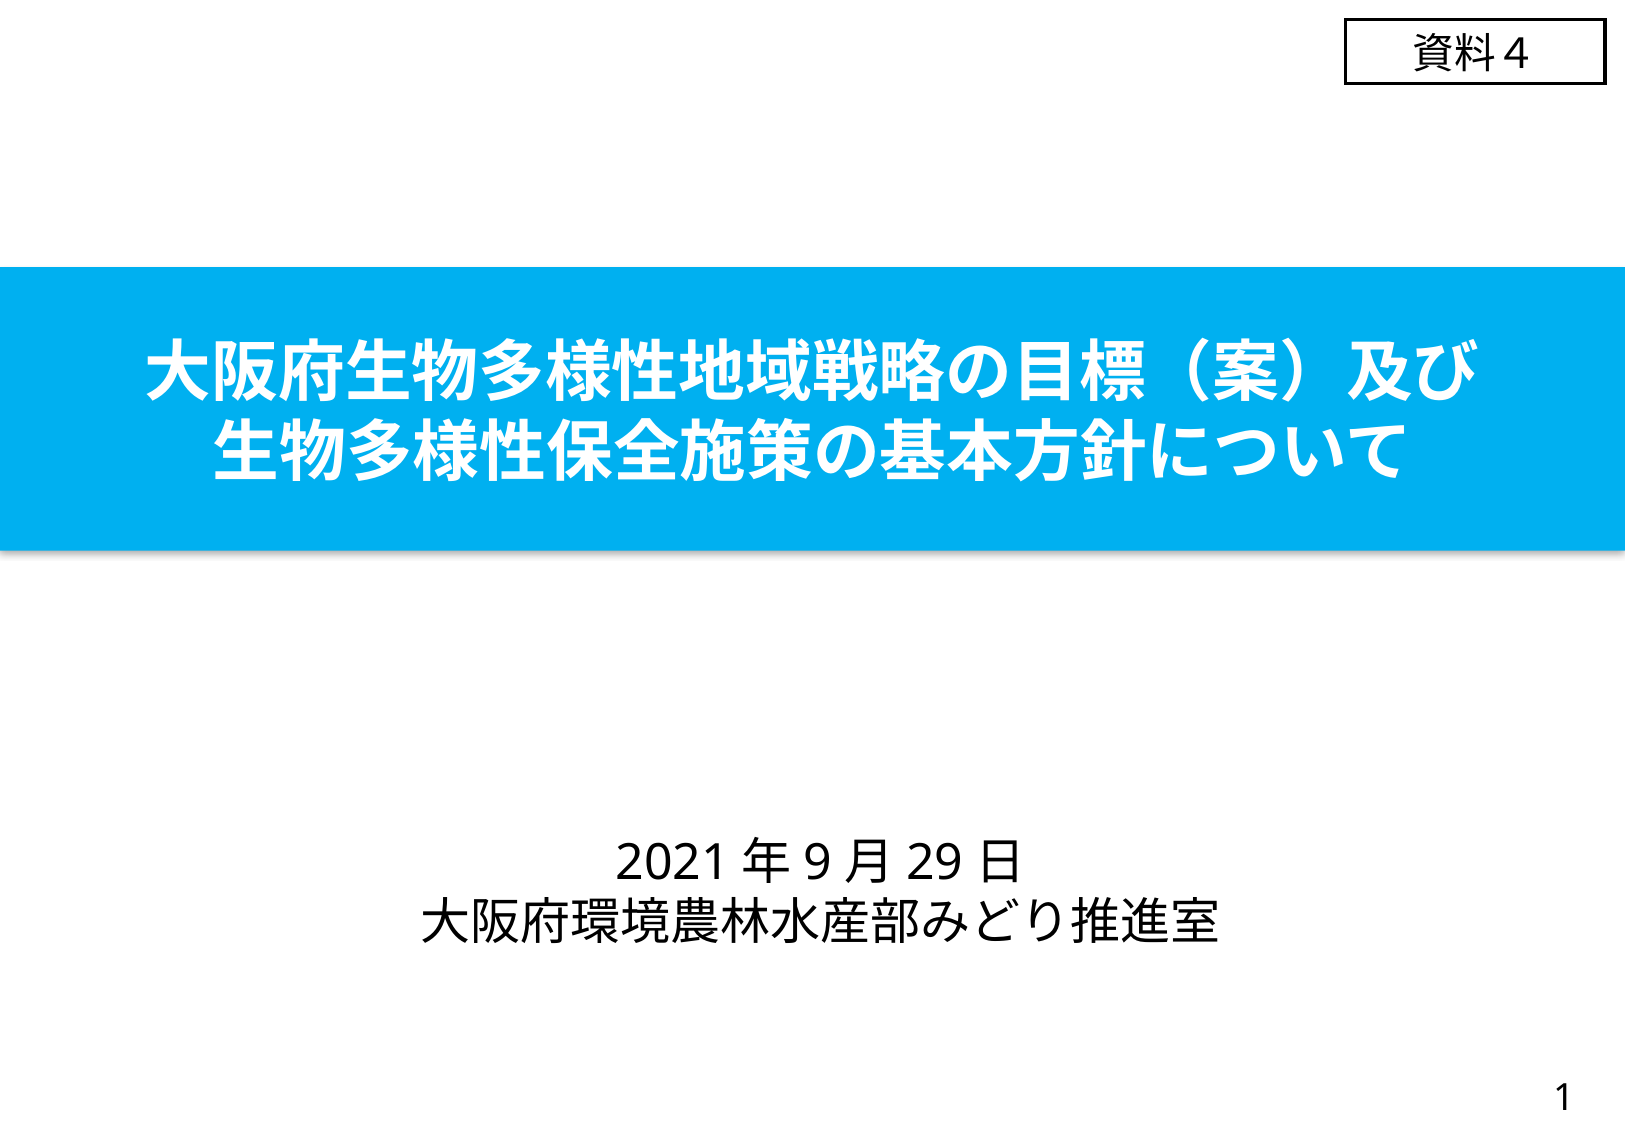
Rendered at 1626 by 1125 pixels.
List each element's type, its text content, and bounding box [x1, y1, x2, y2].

title 大阪府生物多様性地域戦略の目標（案）及び 生物多様性保全施策の基本方針について [0, 267, 1625, 551]
text_box 2021年9月29日 大阪府環境農林水産部みどり推進室 [324, 822, 1317, 976]
text_box 資料４ [1345, 19, 1605, 84]
text_box 1 [1538, 1065, 1622, 1125]
